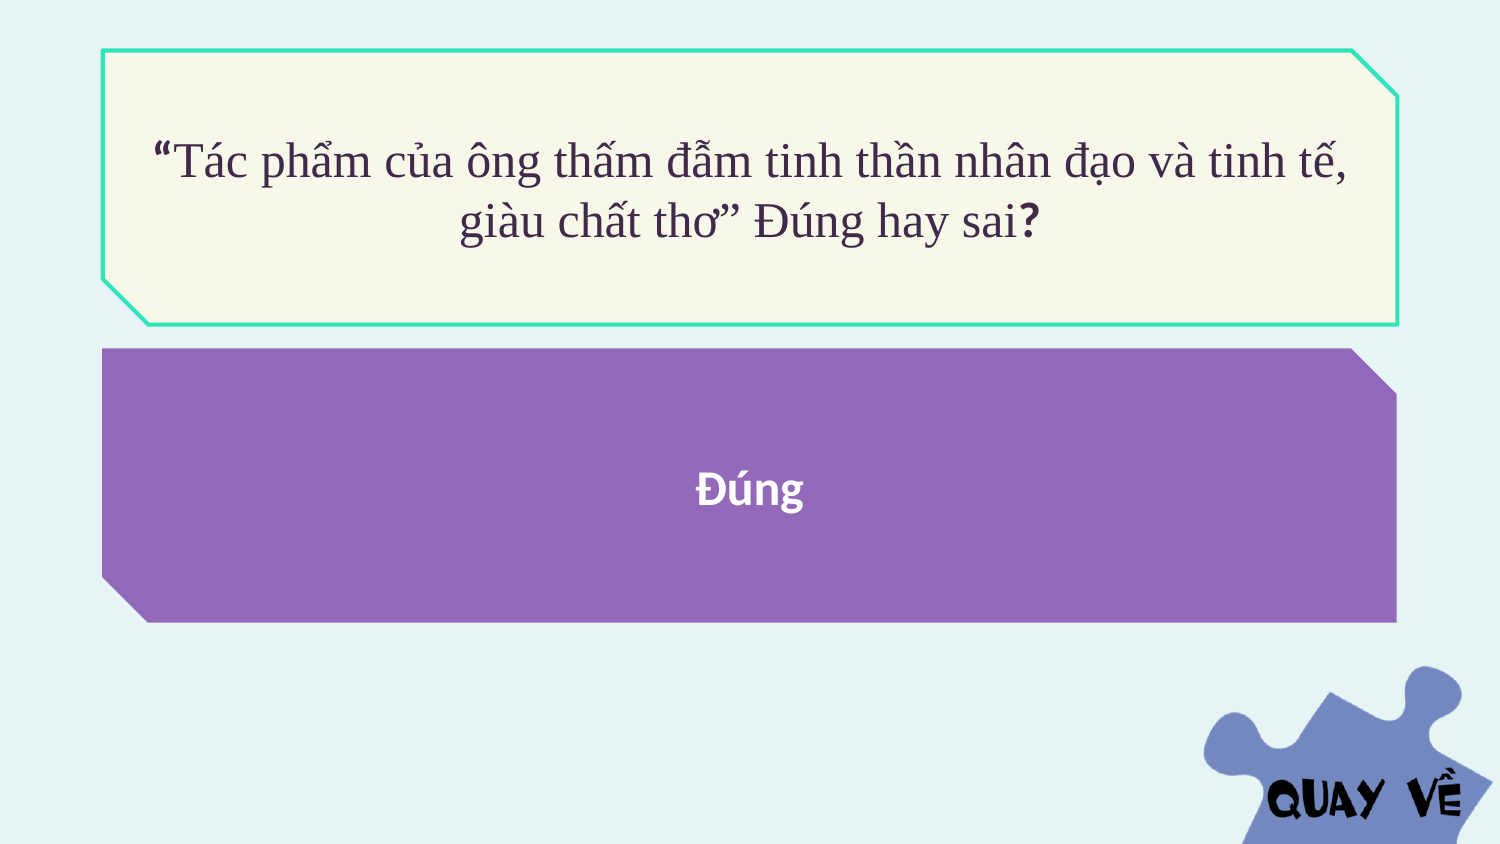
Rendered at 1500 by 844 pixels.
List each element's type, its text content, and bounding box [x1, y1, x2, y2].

text_box “Tác phẩm của ông thấm đẫm tinh thần nhân đạo và tinh tế, giàu chất thơ” Đúng hay sai? [100, 48, 1400, 327]
picture [1199, 662, 1496, 844]
text_box Đúng [99, 346, 1399, 625]
